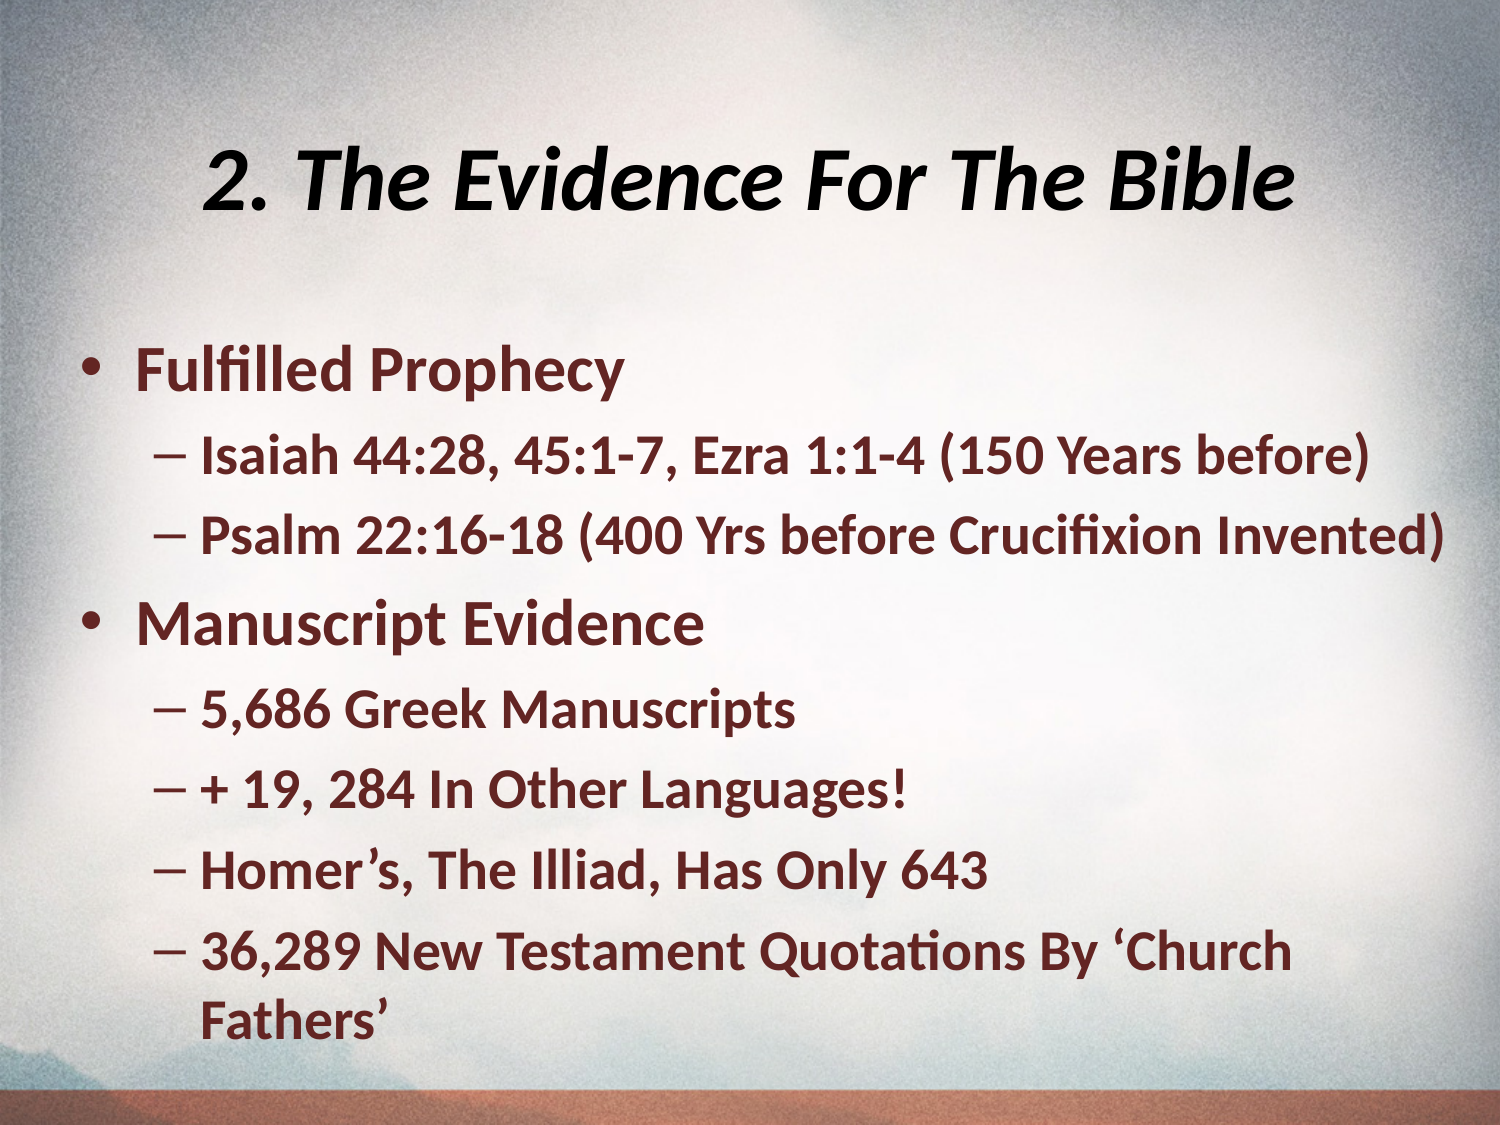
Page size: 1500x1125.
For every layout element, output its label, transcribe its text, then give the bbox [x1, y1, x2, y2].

picture [0, 0, 1500, 1125]
list Fulfilled Prophecy Isaiah 44:28, 45:1-7, Ezra 1:1-4 (150 Years before) Psalm 22:16-18 (400 Yrs before Crucifixion Invented) Manuscript Evidence 5,686 Greek Manuscripts + 19, 284 In Other Languages! Homer’s, The Illiad, Has Only 643 36,289 New Testament Quotations By ‘Church Fathers’ [64, 318, 1490, 1061]
title 2. The Evidence For The Bible [75, 80, 1425, 268]
